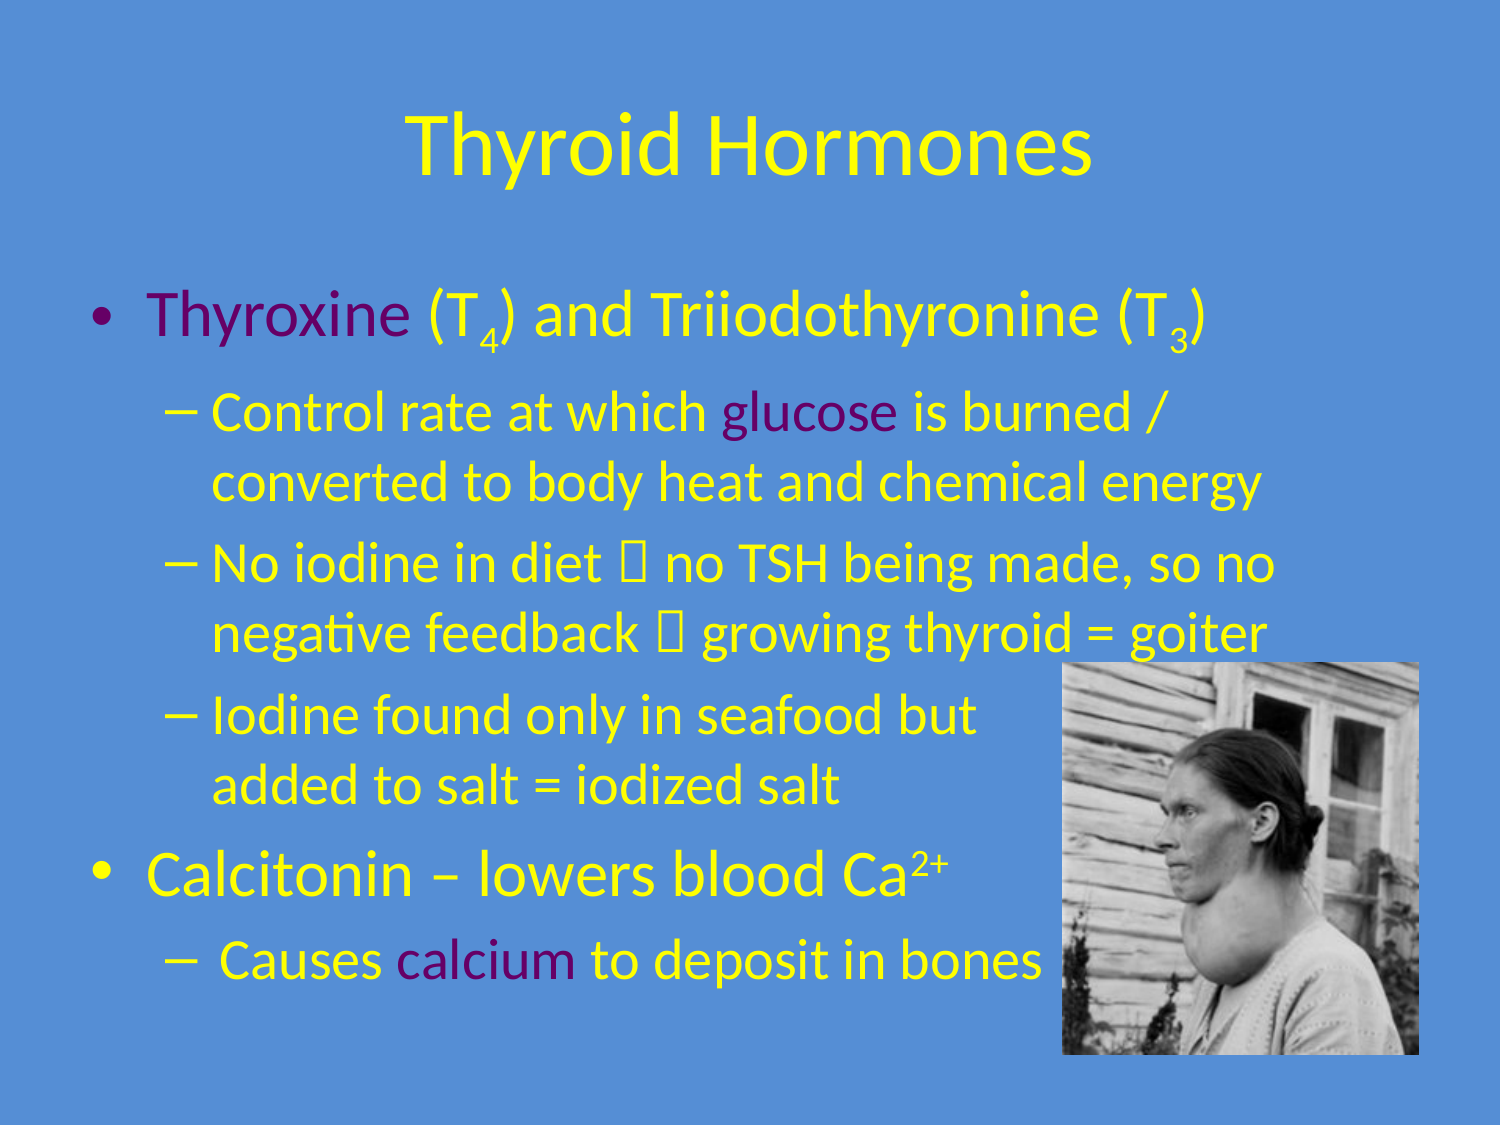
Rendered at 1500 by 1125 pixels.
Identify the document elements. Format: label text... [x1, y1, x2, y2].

picture [1062, 662, 1420, 1055]
list Thyroxine (T4) and Triiodothyronine (T3) Control rate at which glucose is burned / converted to body heat and chemical energy No iodine in diet  no TSH being made, so no negative feedback  growing thyroid = goiter Iodine found only in seafood but added to salt = iodized salt Calcitonin – lowers blood Ca2+ Causes calcium to deposit in bones [75, 262, 1425, 1005]
title Thyroid Hormones [75, 45, 1425, 233]
